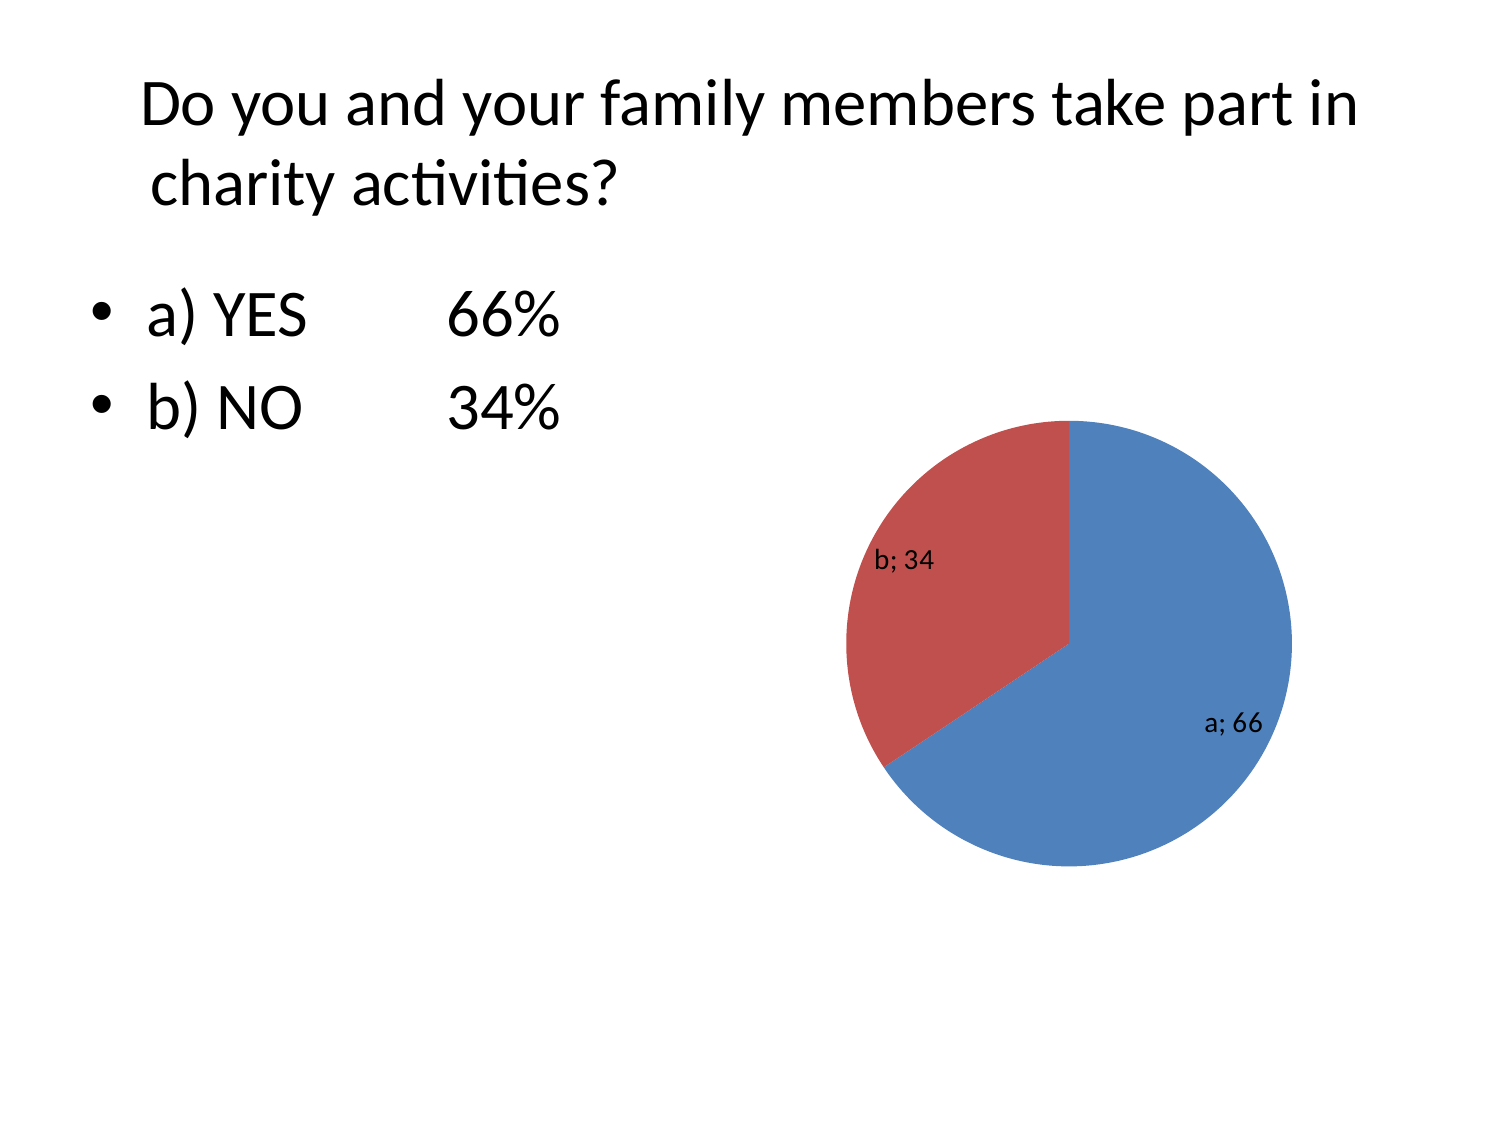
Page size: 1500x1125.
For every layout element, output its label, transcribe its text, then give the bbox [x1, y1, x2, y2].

list a) YES 66% b) NO 34% [75, 262, 1425, 1005]
title Do you and your family members take part in charity activities? [75, 45, 1425, 233]
chart [737, 420, 1303, 871]
